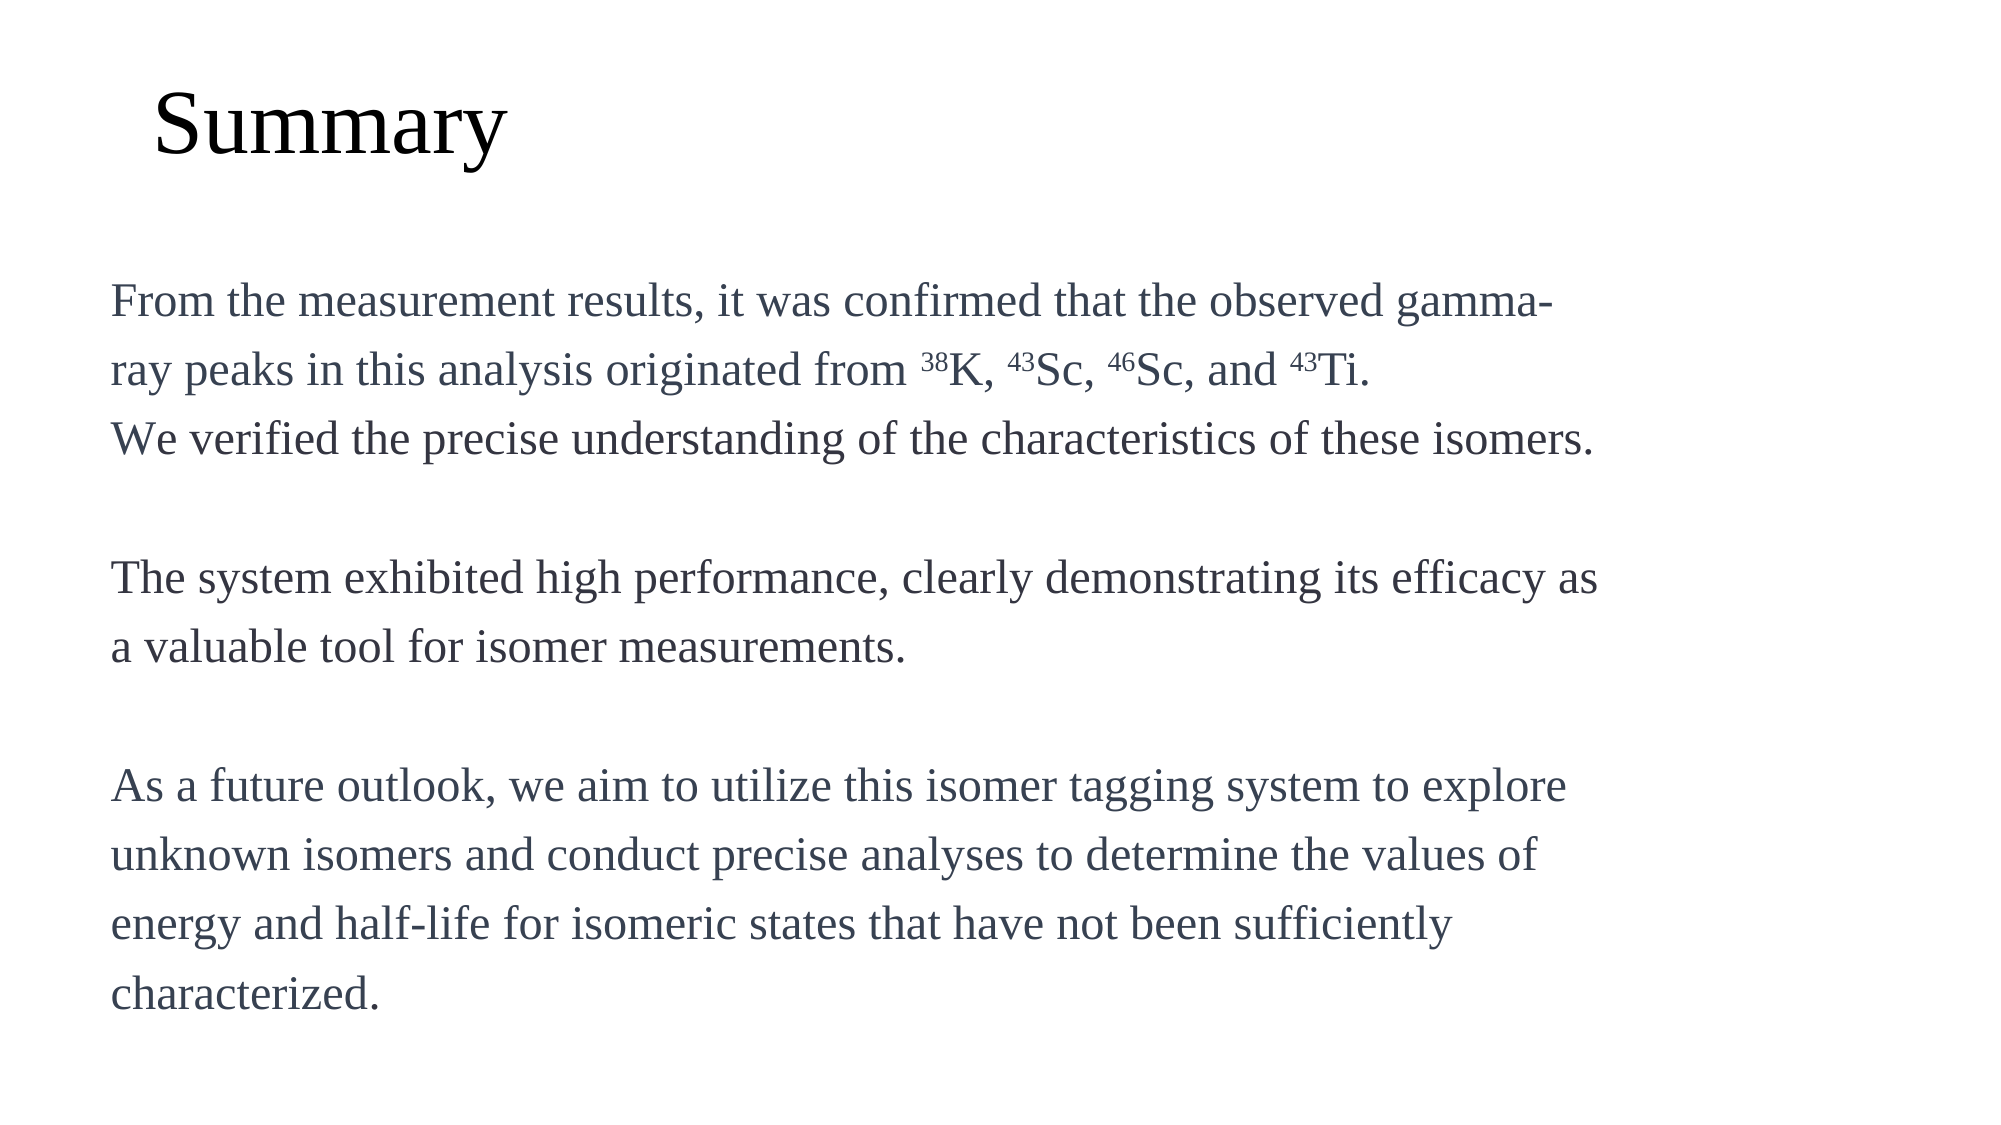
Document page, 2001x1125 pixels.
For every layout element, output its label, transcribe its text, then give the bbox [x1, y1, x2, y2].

title Summary [137, 53, 1863, 196]
list From the measurement results, it was confirmed that the observed gamma- ray peaks in this analysis originated from 38K, 43Sc, 46Sc, and 43Ti. We verified the precise understanding of the characteristics of these isomers. The system exhibited high performance, clearly demonstrating its efficacy as a valuable tool for isomer measurements. As a future outlook, we aim to utilize this isomer tagging system to explore unknown isomers and conduct precise analyses to determine the values of energy and half-life for isomeric states that have not been sufficiently characterized. [95, 266, 1905, 1033]
